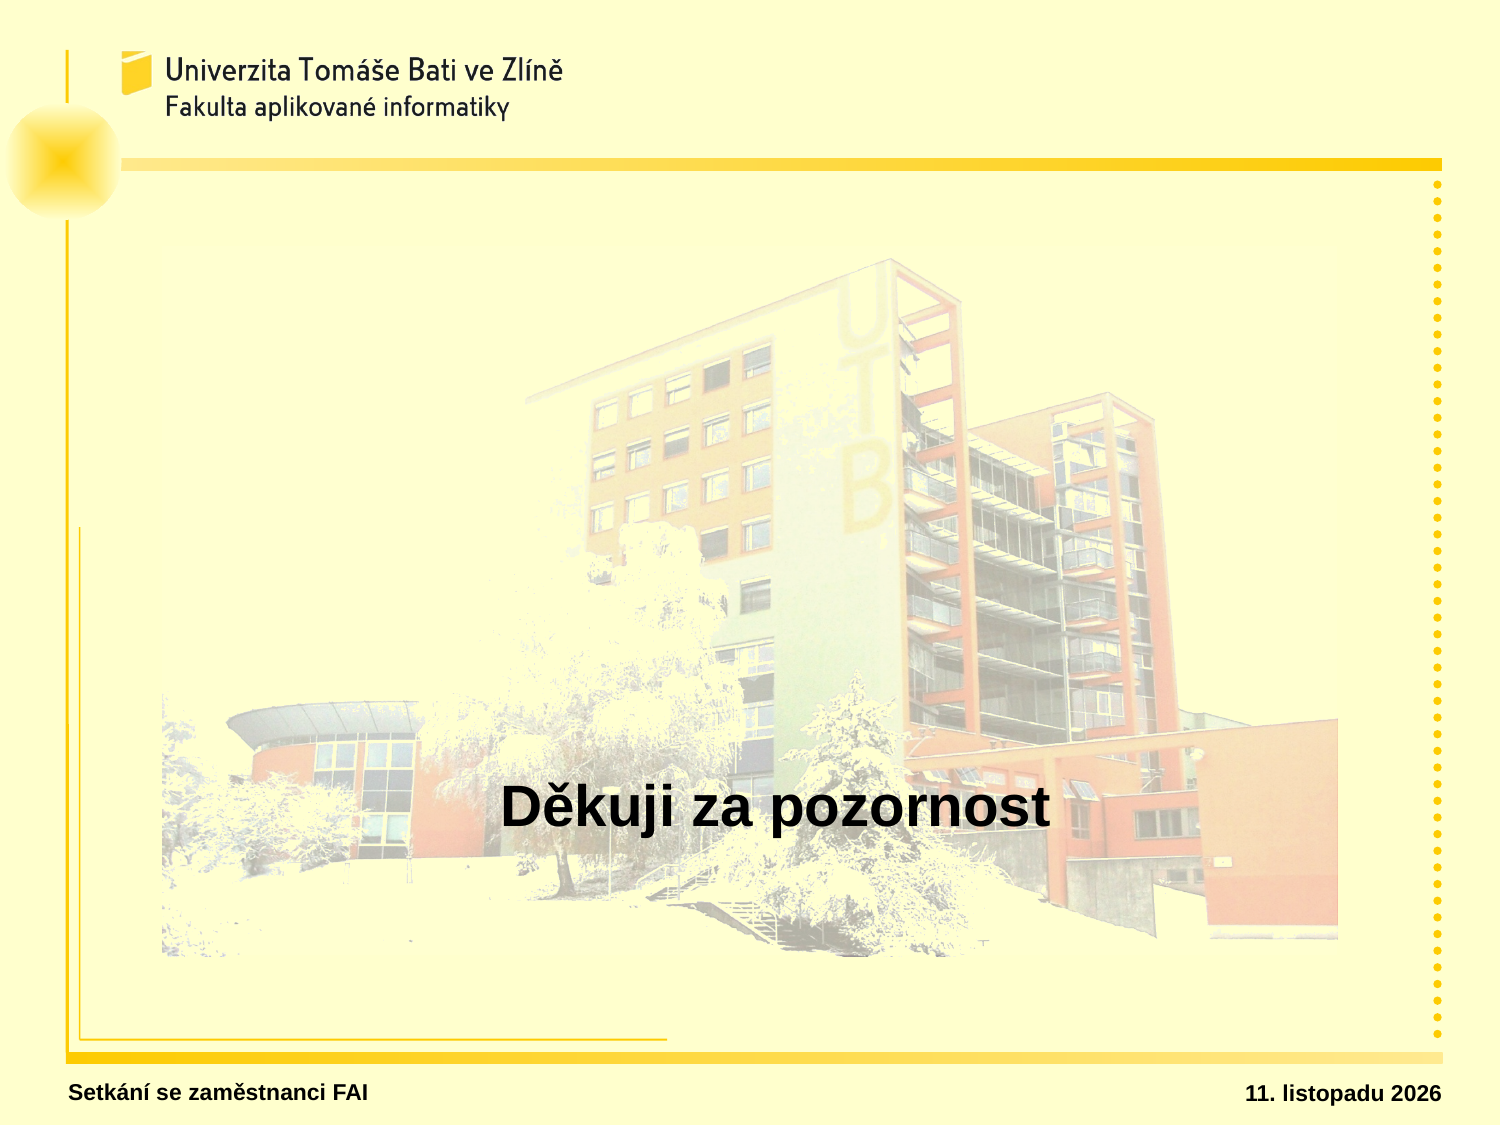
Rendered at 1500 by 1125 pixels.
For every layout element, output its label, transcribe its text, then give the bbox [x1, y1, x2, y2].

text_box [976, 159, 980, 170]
footer Setkání se zaměstnanci FAI [52, 1070, 727, 1107]
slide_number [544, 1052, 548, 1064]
table_cell PP [975, 1052, 979, 1064]
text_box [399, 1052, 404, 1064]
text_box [161, 243, 1339, 957]
picture [61, 7, 621, 168]
slide_number 13. dubna 2021 [1222, 1070, 1458, 1107]
